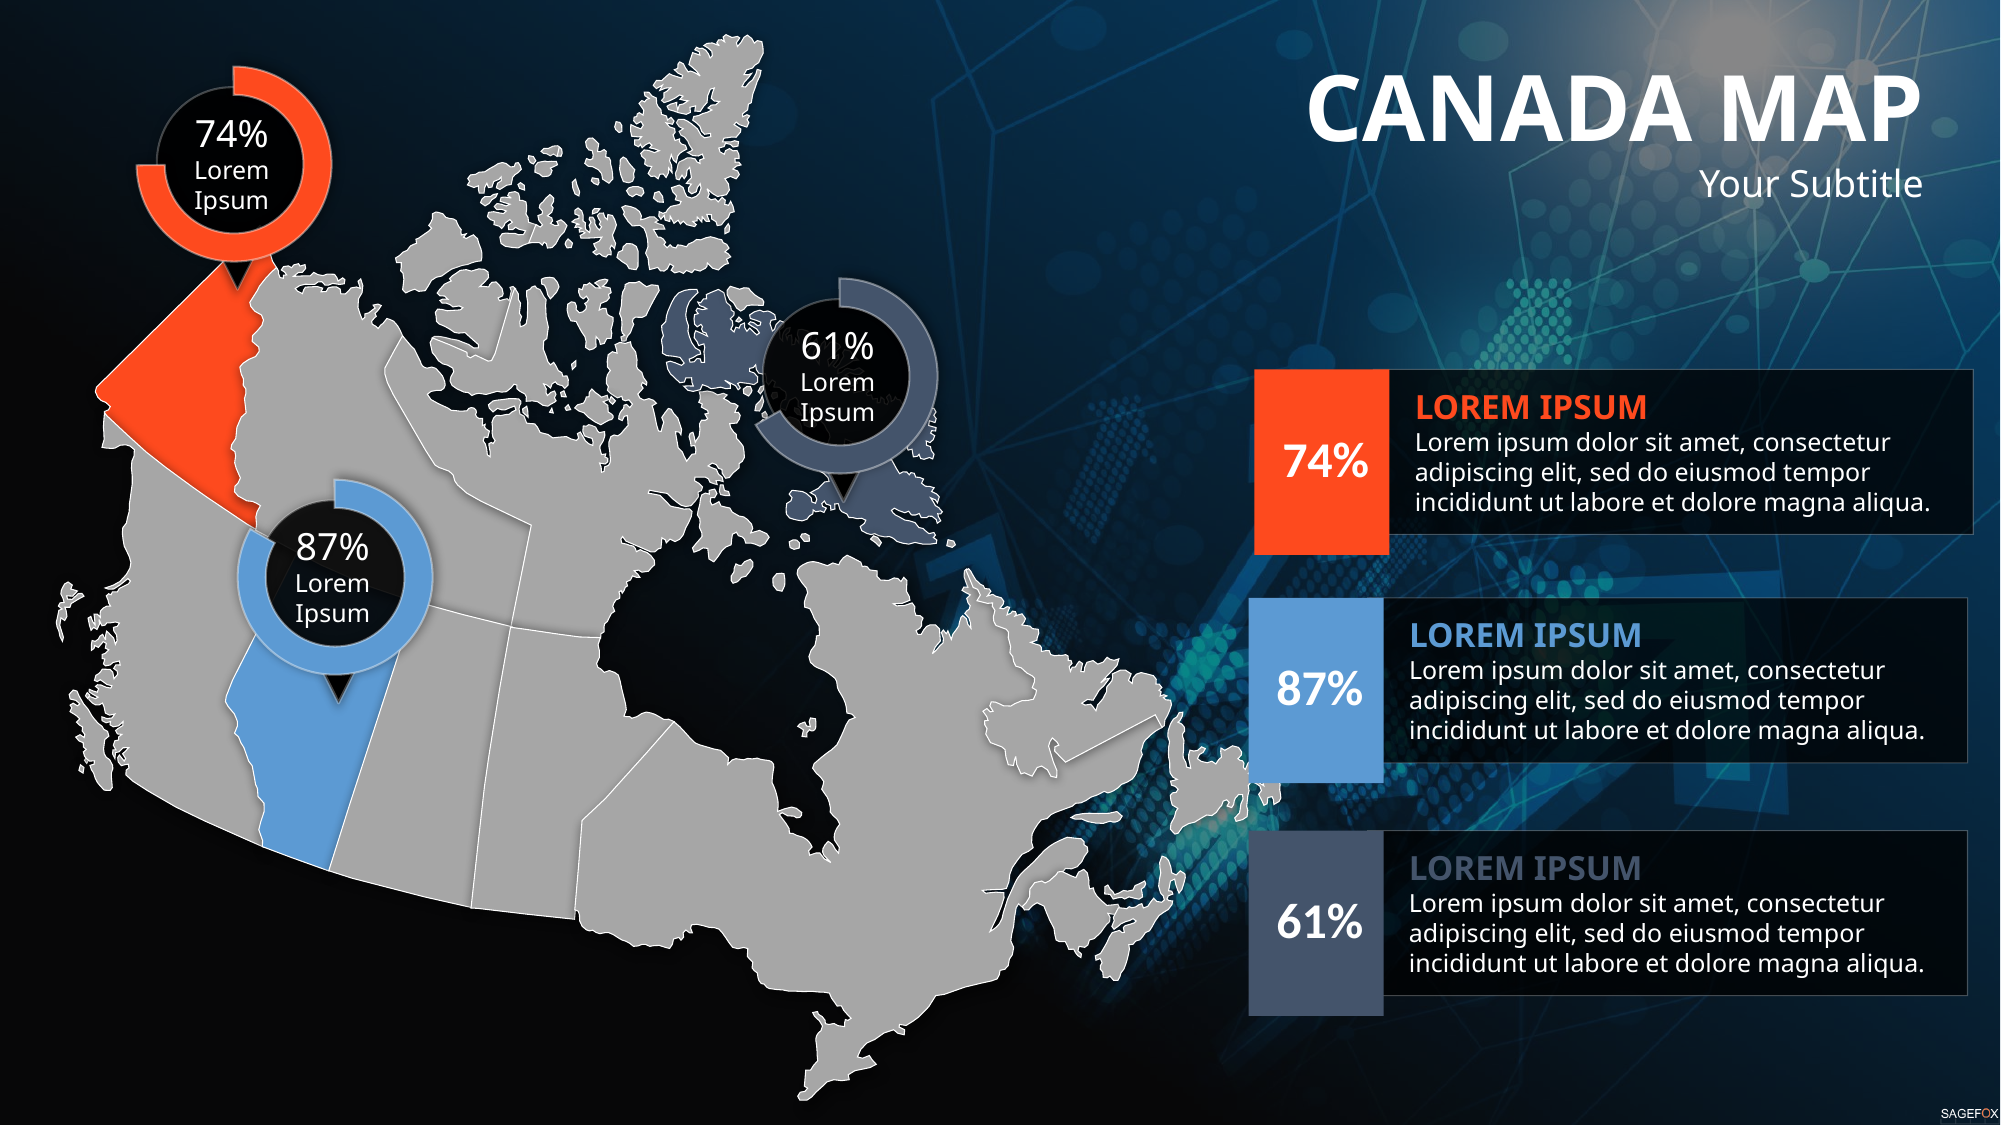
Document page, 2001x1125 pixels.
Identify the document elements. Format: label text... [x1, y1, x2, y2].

text_box [522, 406, 529, 418]
text_box [630, 92, 687, 179]
text_box [727, 286, 764, 312]
text_box [567, 279, 613, 350]
text_box [435, 268, 504, 352]
picture [0, 0, 2001, 1125]
text_box [832, 479, 855, 502]
text_box [1070, 811, 1123, 824]
text_box [591, 177, 600, 185]
text_box [653, 191, 664, 203]
text_box [487, 191, 530, 248]
text_box 87% Lorem Ipsum [272, 499, 400, 638]
text_box [384, 335, 745, 632]
text_box [572, 179, 580, 196]
text_box [557, 147, 563, 157]
text_box [467, 162, 522, 192]
text_box [236, 478, 434, 676]
text_box [946, 539, 956, 548]
text_box [328, 607, 505, 906]
text_box [724, 223, 730, 234]
text_box [731, 559, 753, 584]
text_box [1254, 369, 2000, 555]
text_box [584, 138, 613, 184]
text_box [870, 535, 882, 547]
text_box [616, 243, 639, 270]
text_box [395, 212, 482, 293]
text_box [571, 360, 576, 370]
text_box [227, 269, 248, 290]
text_box [692, 489, 770, 562]
text_box [564, 404, 571, 411]
text_box [619, 281, 660, 336]
text_box [88, 412, 256, 843]
text_box [772, 573, 785, 592]
text_box [565, 238, 573, 248]
text_box [574, 555, 1157, 1101]
text_box [800, 533, 810, 542]
text_box [480, 193, 498, 206]
text_box [1256, 784, 1281, 806]
text_box [609, 396, 616, 405]
text_box [135, 65, 333, 263]
text_box [743, 386, 752, 397]
text_box [626, 186, 644, 197]
text_box [69, 690, 113, 791]
text_box [720, 484, 730, 496]
text_box [560, 390, 567, 397]
text_box [576, 388, 614, 425]
text_box [517, 182, 525, 191]
text_box 61% Lorem Ipsum [761, 298, 904, 435]
text_box [1095, 856, 1186, 981]
text_box 74% Lorem Ipsum [156, 86, 299, 225]
text_box [254, 266, 265, 280]
text_box [230, 263, 524, 616]
text_box [621, 205, 731, 274]
text_box [528, 155, 536, 164]
text_box [614, 121, 622, 133]
text_box [653, 34, 764, 227]
text_box [328, 682, 350, 703]
text_box [1022, 869, 1110, 958]
text_box [789, 539, 800, 550]
text_box [965, 568, 1172, 778]
text_box [786, 483, 835, 521]
text_box [56, 581, 84, 642]
text_box [797, 717, 816, 737]
text_box [1104, 880, 1146, 900]
text_box [661, 289, 776, 392]
text_box [1167, 712, 1250, 835]
text_box [471, 627, 671, 919]
text_box [78, 764, 84, 774]
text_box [1248, 597, 1995, 784]
text_box [754, 401, 760, 411]
text_box [430, 285, 569, 406]
text_box [225, 641, 386, 869]
text_box [528, 194, 567, 249]
text_box [95, 269, 254, 502]
text_box [841, 465, 943, 545]
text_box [1248, 830, 1995, 1017]
text_box [754, 277, 939, 475]
text_box [534, 161, 558, 177]
text_box [571, 207, 617, 258]
text_box CANADA MAP Your Subtitle [1035, 42, 1939, 212]
text_box [912, 427, 937, 460]
text_box [541, 146, 552, 154]
text_box [541, 277, 560, 299]
text_box [592, 208, 601, 214]
text_box [735, 317, 742, 323]
text_box [619, 157, 635, 182]
